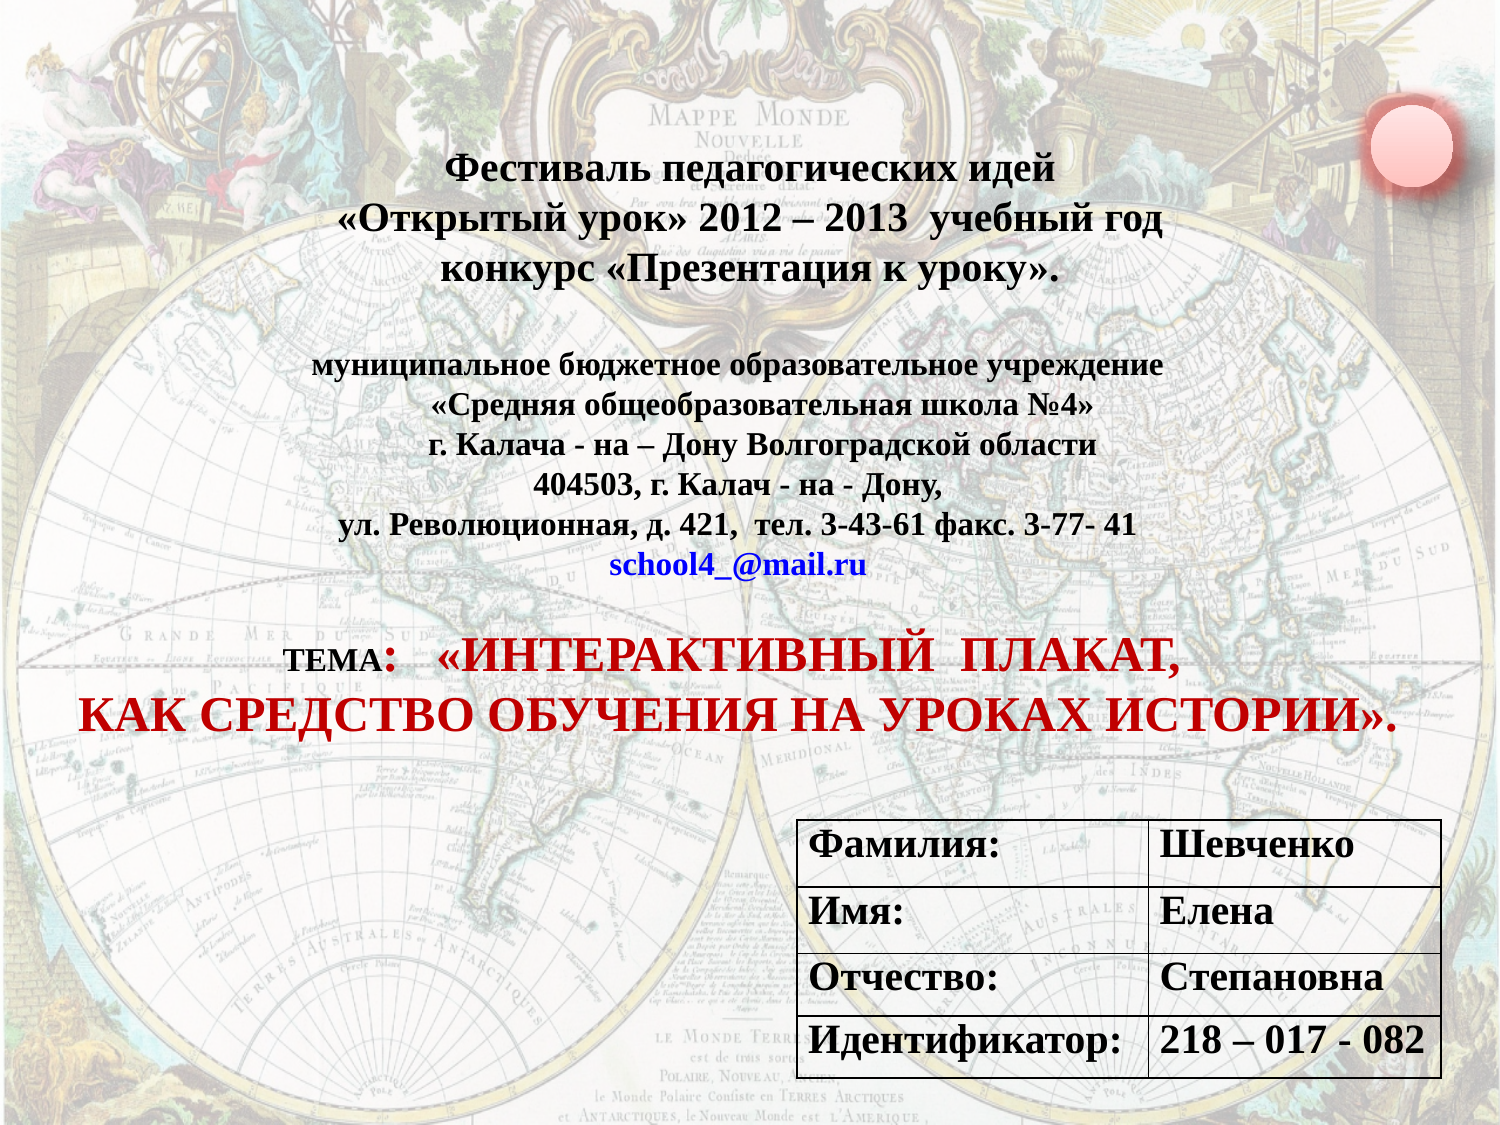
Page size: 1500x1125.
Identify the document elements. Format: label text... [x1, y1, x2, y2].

table_header Фамилия: [798, 821, 1148, 886]
text_box Фестиваль педагогических идей «Открытый урок» 2012 – 2013 учебный год конкурс «Презентация к уроку». [152, 132, 1348, 334]
text_box муниципальное бюджетное образовательное учреждение «Средняя общеобразовательная школа №4» г. Калача - на – Дону Волгоградской области 404503, г. Калач - на - Дону, ул. Революционная, д. 421, тел. 3-43-61 факс. 3-77- 41 school4_@mail.ru ТЕМА: «ИНТЕРАКТИВНЫЙ ПЛАКАТ, КАК СРЕДСТВО ОБУЧЕНИЯ НА УРОКАХ ИСТОРИИ». [46, 334, 1430, 820]
table_cell Елена [1149, 888, 1440, 953]
table_header Шевченко [1149, 821, 1440, 886]
table_cell Имя: [798, 888, 1148, 953]
table_cell Степановна [1149, 954, 1440, 1015]
table_cell 218 – 017 - 082 [1149, 1017, 1440, 1077]
table_cell Идентификатор: [798, 1017, 1148, 1077]
text_box [1370, 104, 1454, 189]
table_cell Отчество: [798, 954, 1148, 1015]
